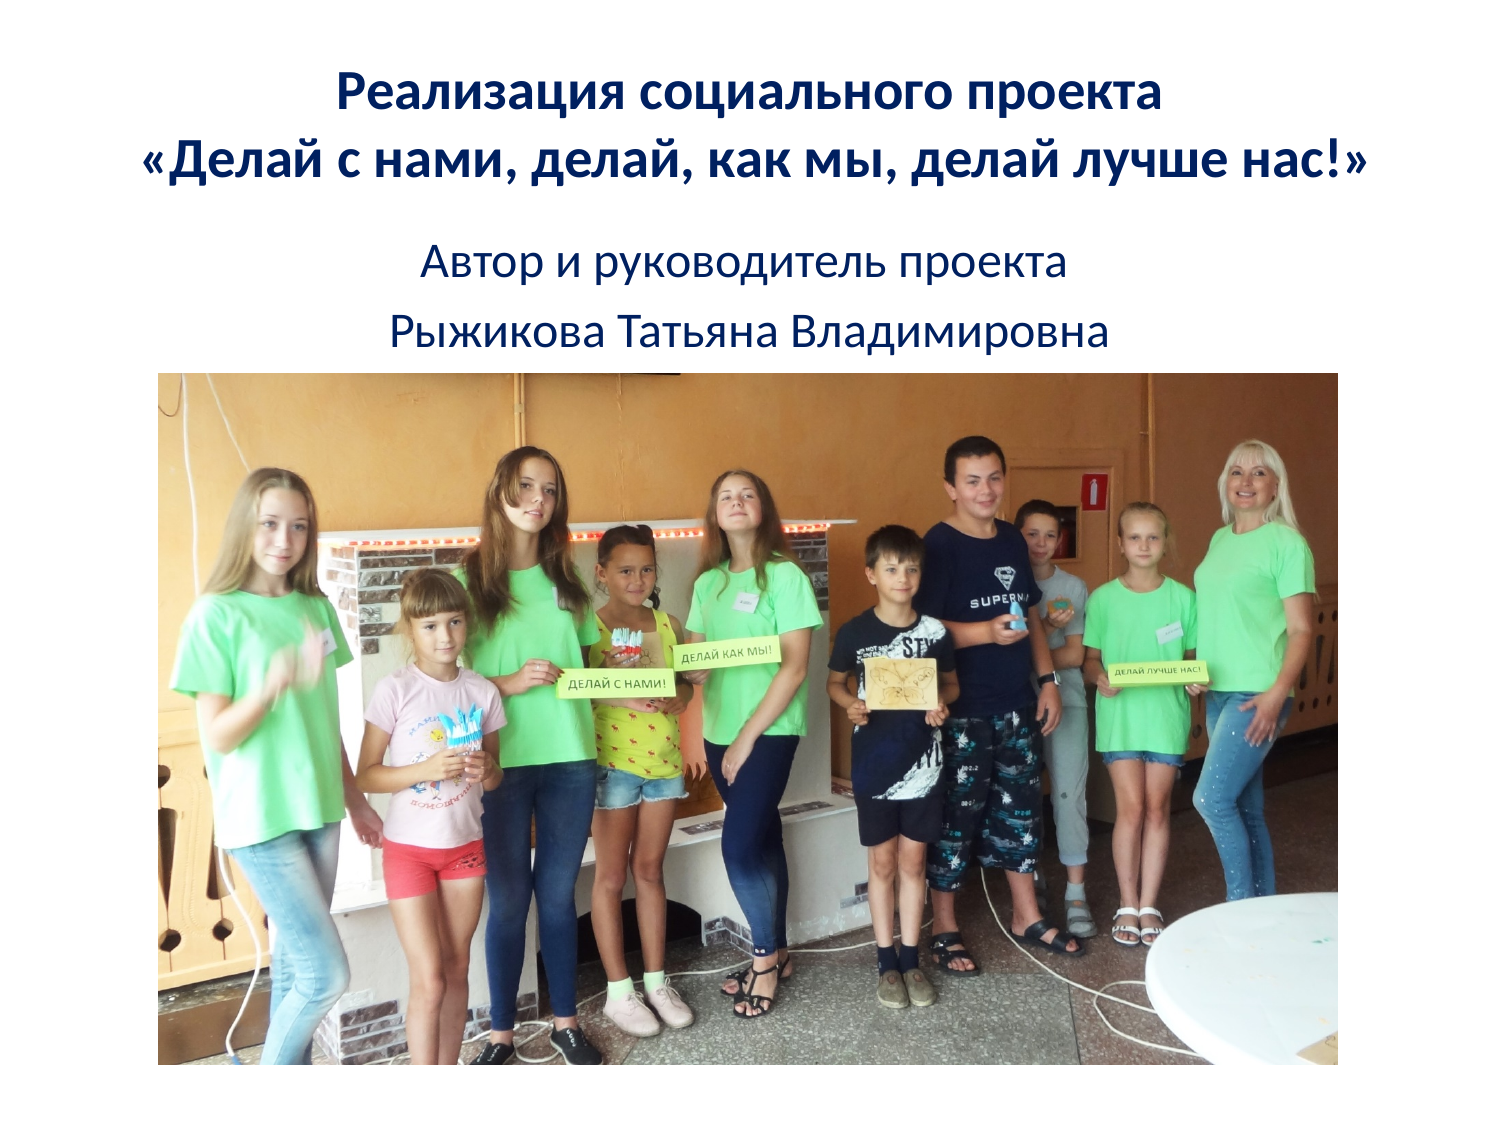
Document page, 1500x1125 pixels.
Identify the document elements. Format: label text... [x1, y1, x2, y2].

picture [158, 373, 1339, 1065]
title Реализация социального проекта «Делай с нами, делай, как мы, делай лучше нас!» [75, 45, 1425, 197]
list Автор и руководитель проекта Рыжикова Татьяна Владимировна [75, 219, 1425, 1005]
